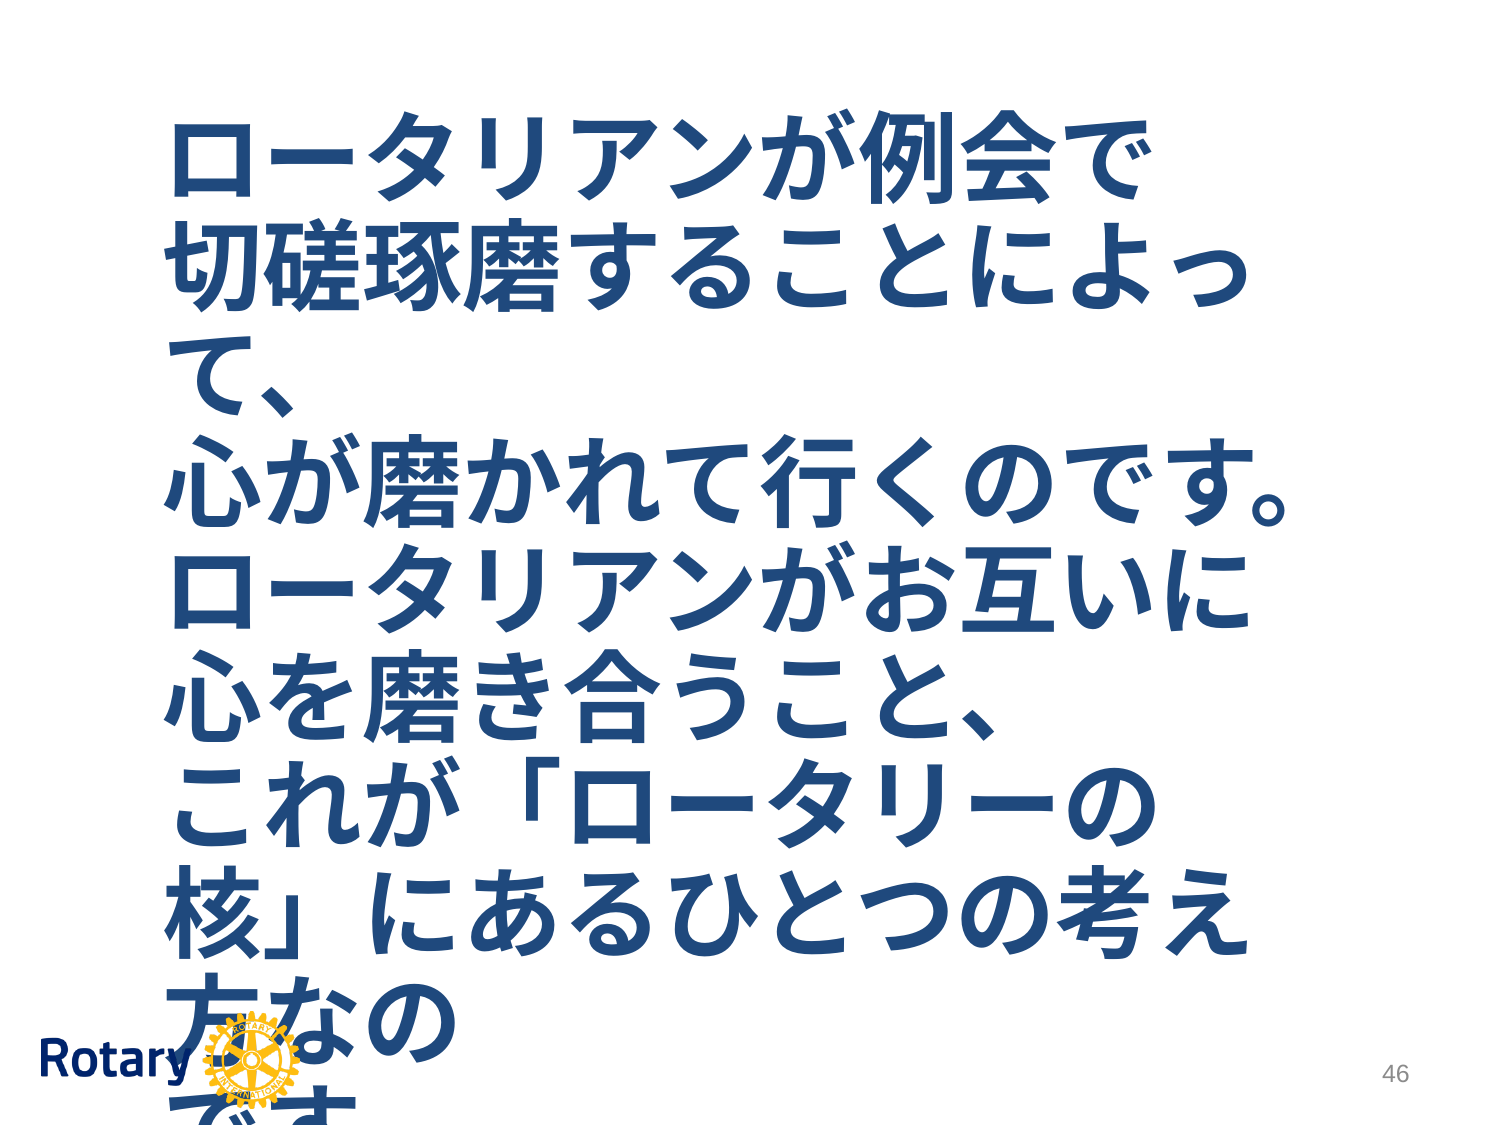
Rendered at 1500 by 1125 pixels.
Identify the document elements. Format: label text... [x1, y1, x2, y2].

slide_number 46 [1306, 1042, 1425, 1103]
picture [40, 1011, 301, 1109]
text_box ロータリアンが例会で 切磋琢磨することによって、 心が磨かれて行くのです。 ロータリアンがお互いに 心を磨き合うこと、 これが「ロータリーの核」にあるひとつの考え方なの です。 [147, 101, 1306, 1125]
